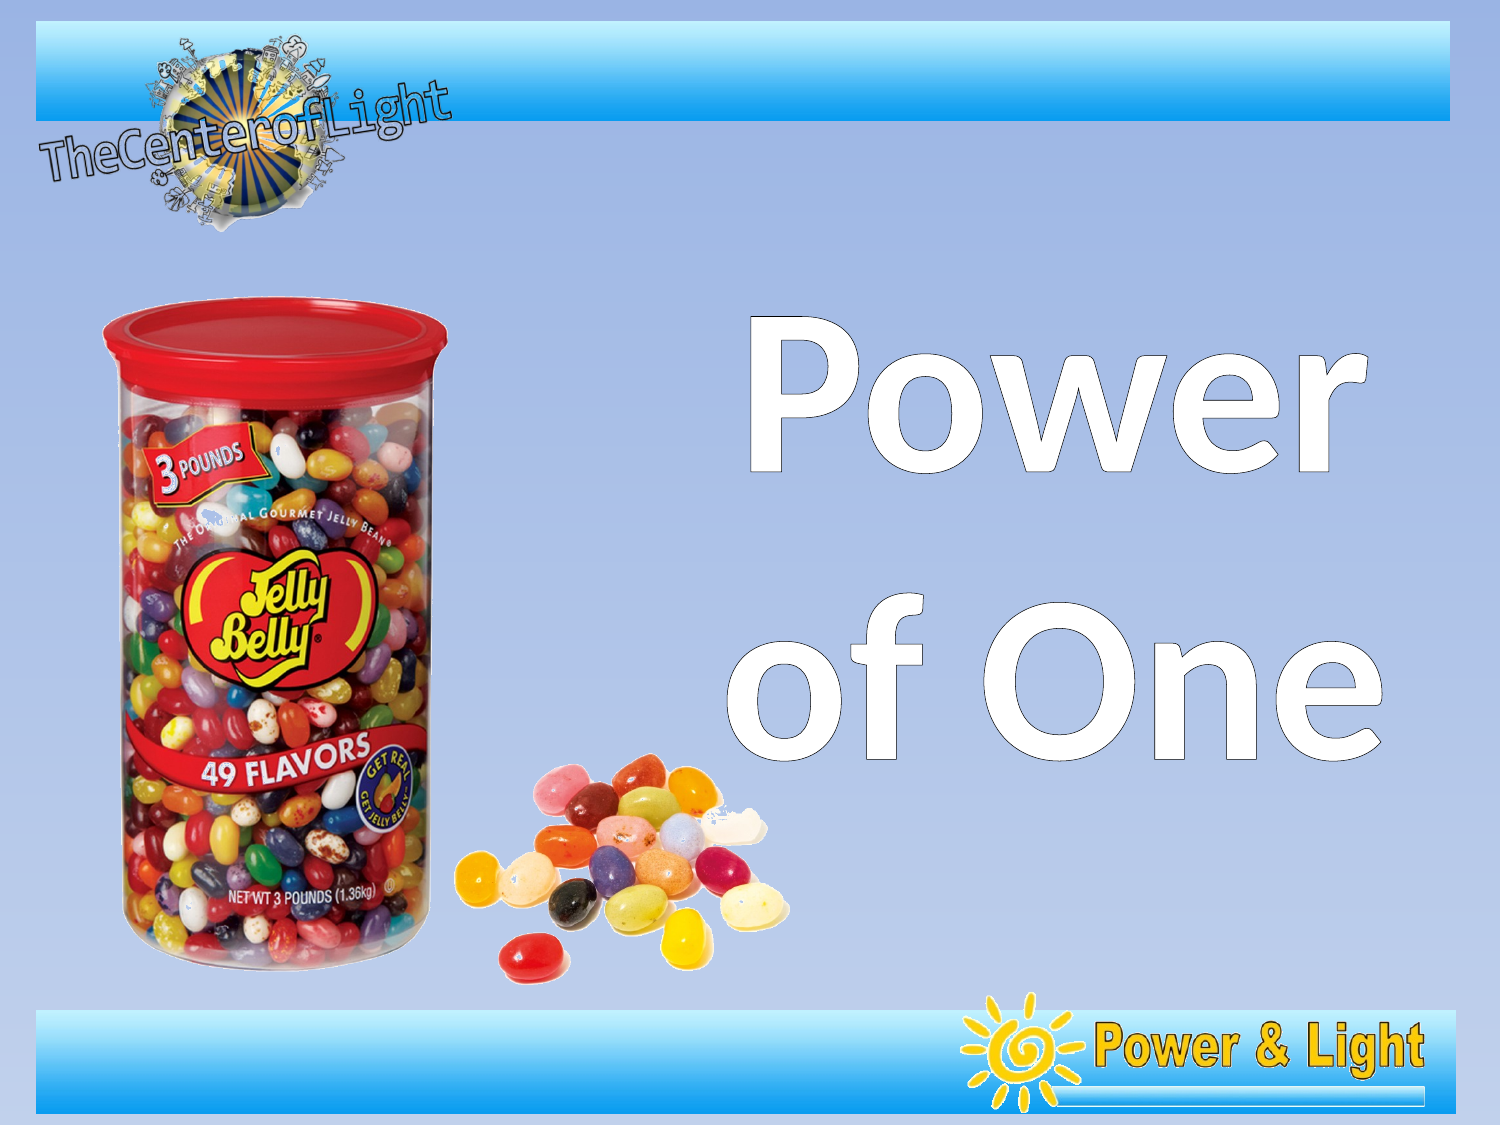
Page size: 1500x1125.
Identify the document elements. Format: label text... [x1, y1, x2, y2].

picture [25, 0, 1450, 257]
picture [36, 991, 1456, 1114]
text_box Power of One [659, 224, 1450, 815]
picture [90, 285, 797, 990]
